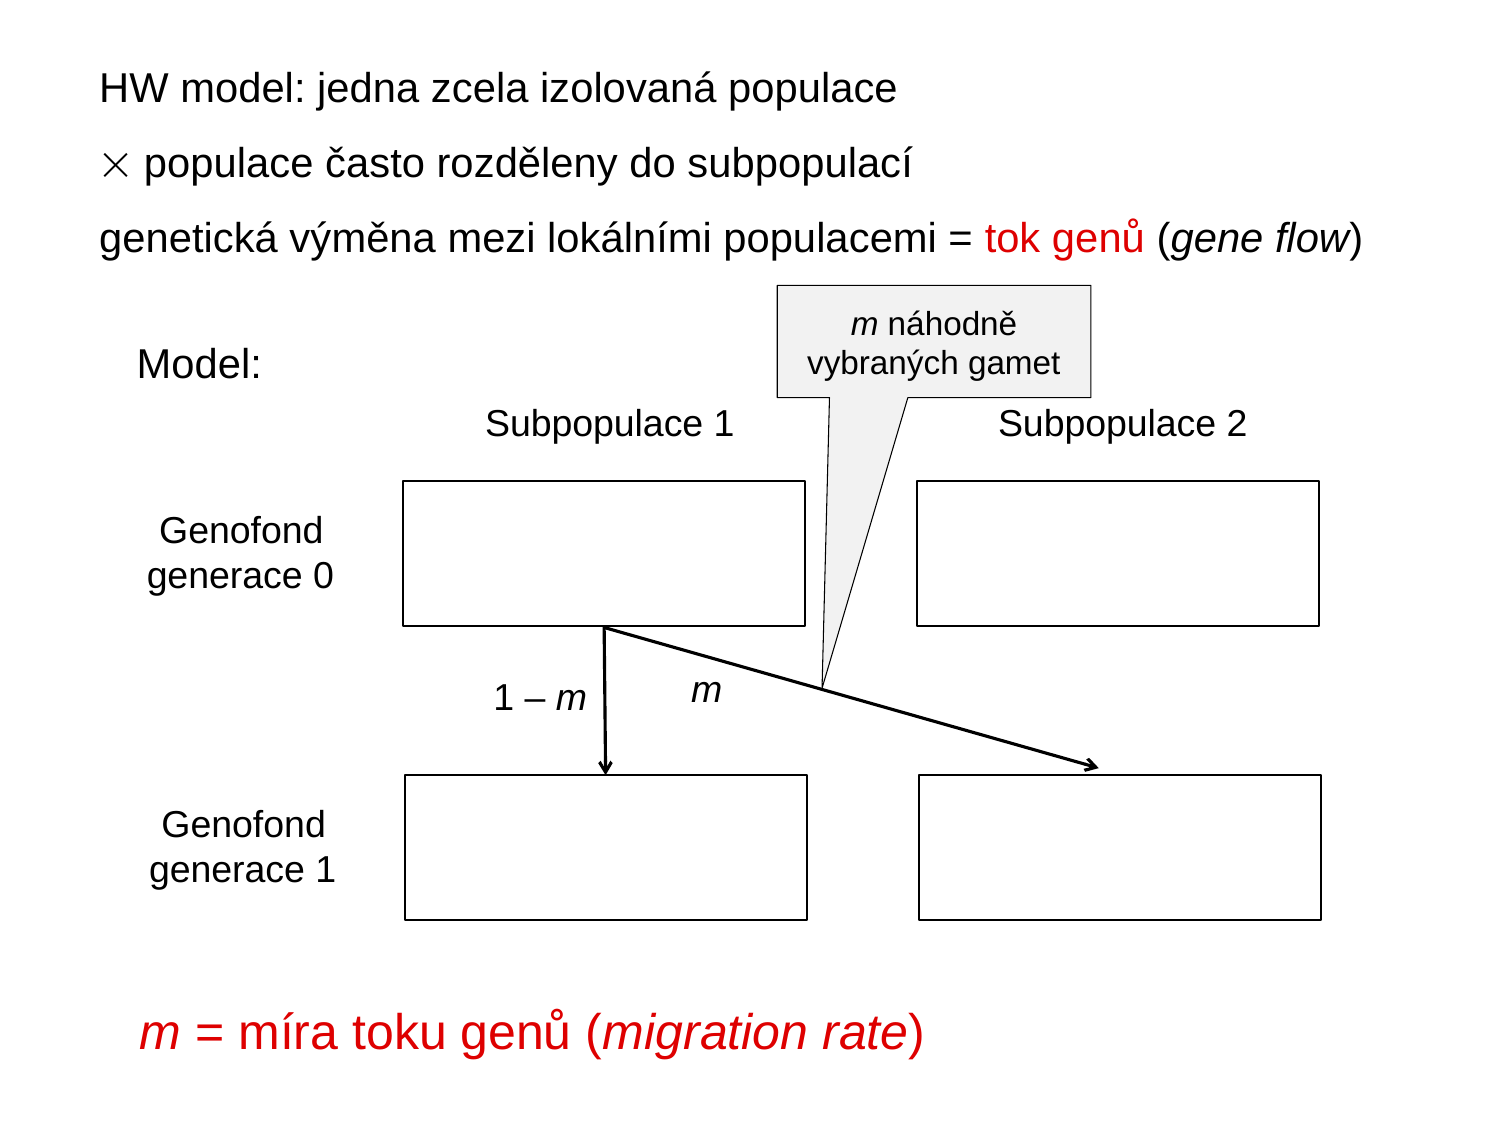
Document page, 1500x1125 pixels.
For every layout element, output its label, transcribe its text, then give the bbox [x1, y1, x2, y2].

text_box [120, 329, 1322, 921]
text_box m = míra toku genů (migration rate) [124, 991, 941, 1067]
text_box m náhodně vybraných gamet [775, 283, 1093, 327]
text_box HW model: jedna zcela izolovaná populace  populace často rozděleny do subpopulací genetická výměna mezi lokálními populacemi = tok genů (gene flow) [84, 53, 1379, 269]
